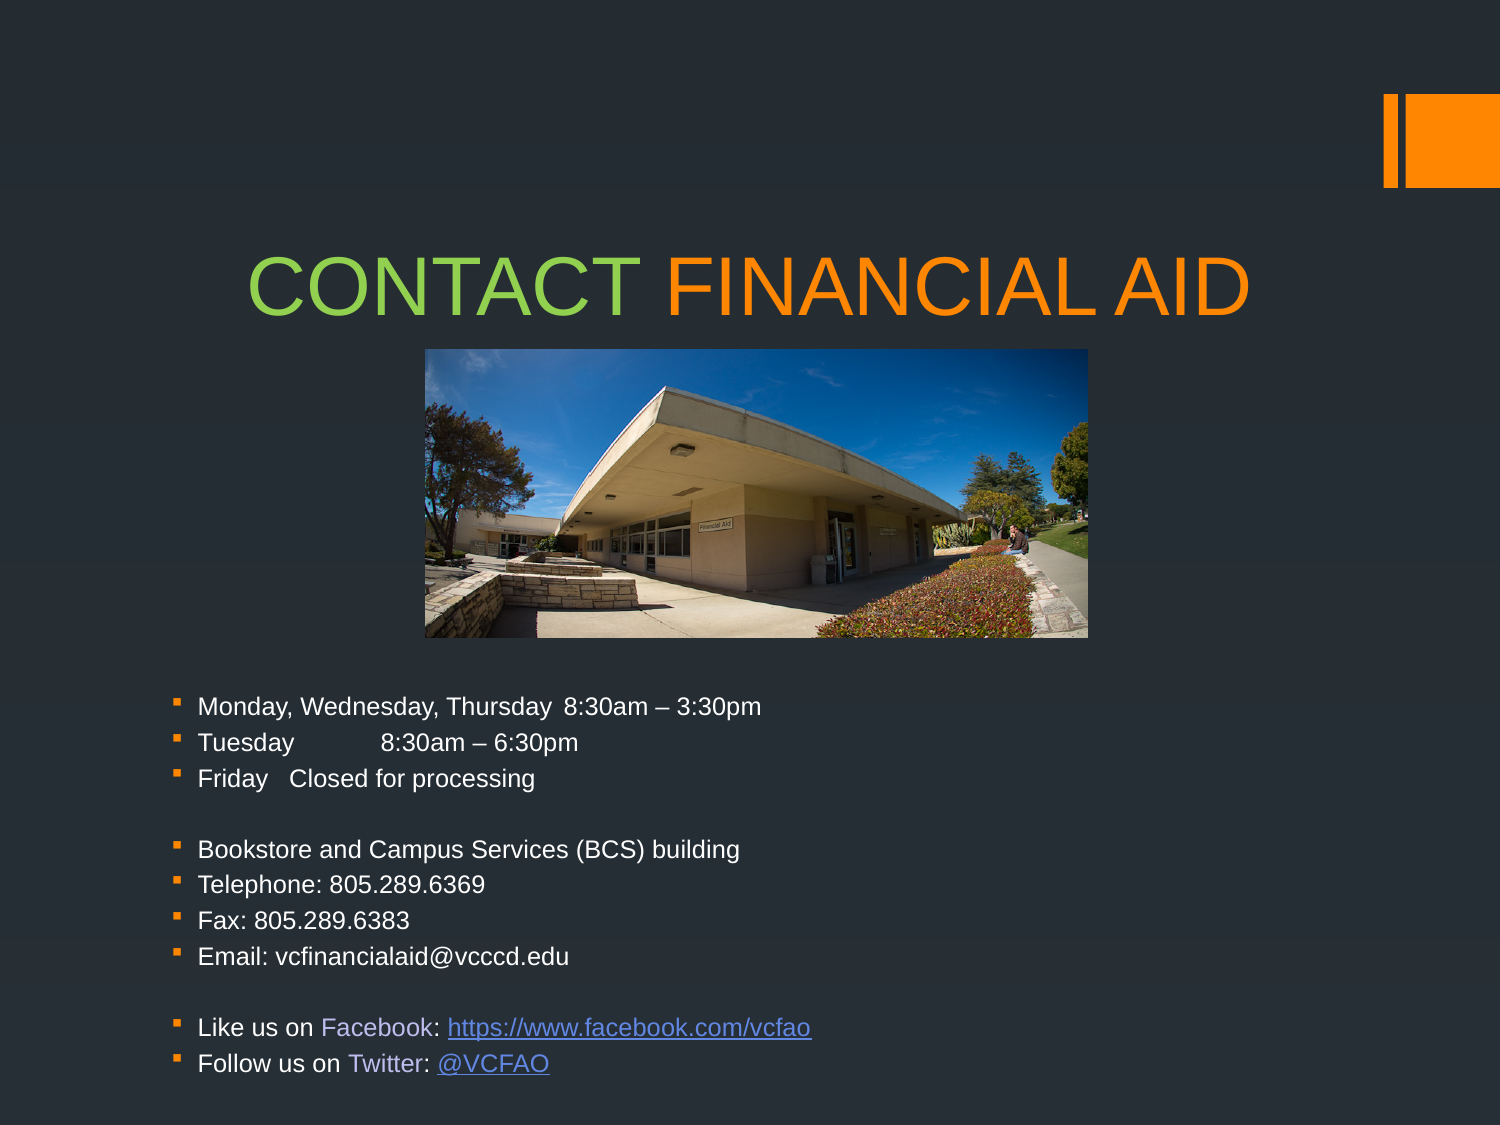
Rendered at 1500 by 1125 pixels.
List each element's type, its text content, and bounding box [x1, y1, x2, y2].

picture [424, 349, 1088, 638]
list Monday, Wednesday, Thursday 8:30am – 3:30pm Tuesday 8:30am – 6:30pm Friday Closed for processing Bookstore and Campus Services (BCS) building Telephone: 805.289.6369 Fax: 805.289.6383 Email: vcfinancialaid@vcccd.edu Like us on Facebook: https://www.facebook.com/vcfao Follow us on Twitter: @VCFAO [150, 362, 1350, 1088]
title CONTACT FINANCIAL AID [150, 149, 1350, 340]
